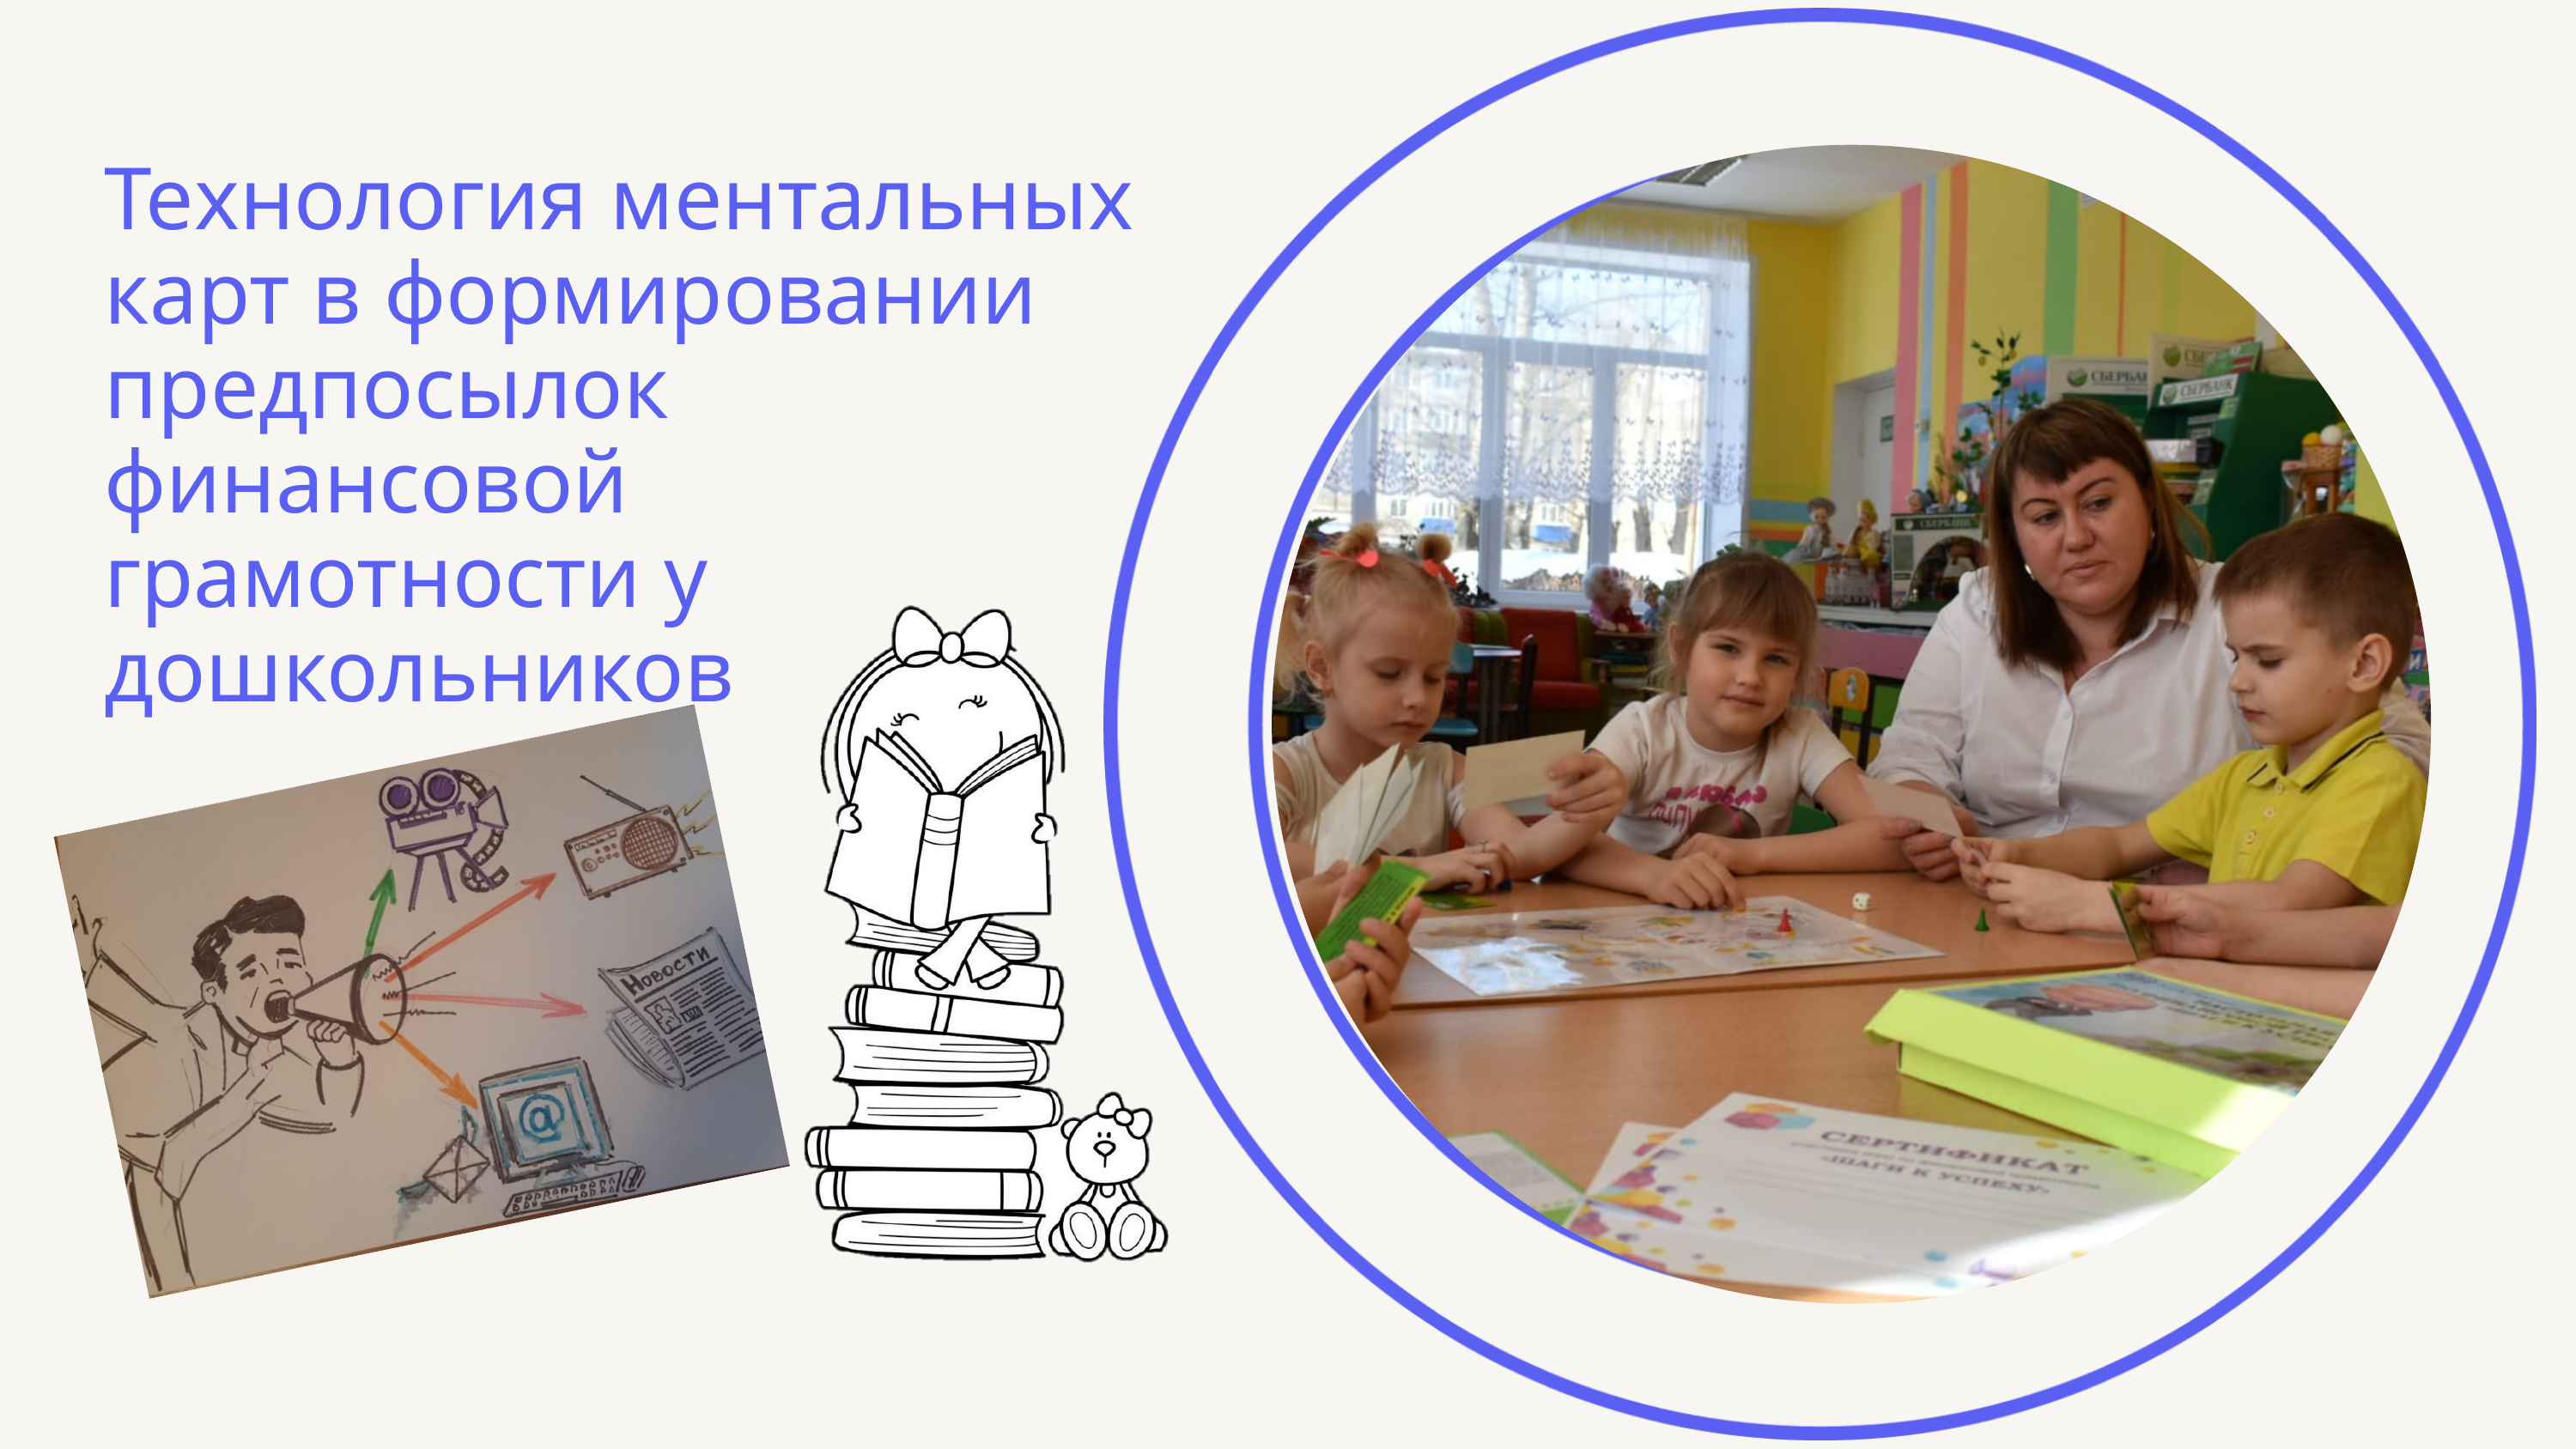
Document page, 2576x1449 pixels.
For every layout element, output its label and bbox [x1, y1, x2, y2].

text_box [104, 144, 1151, 1054]
text_box [1271, 144, 2432, 1304]
picture [53, 8, 2537, 1441]
